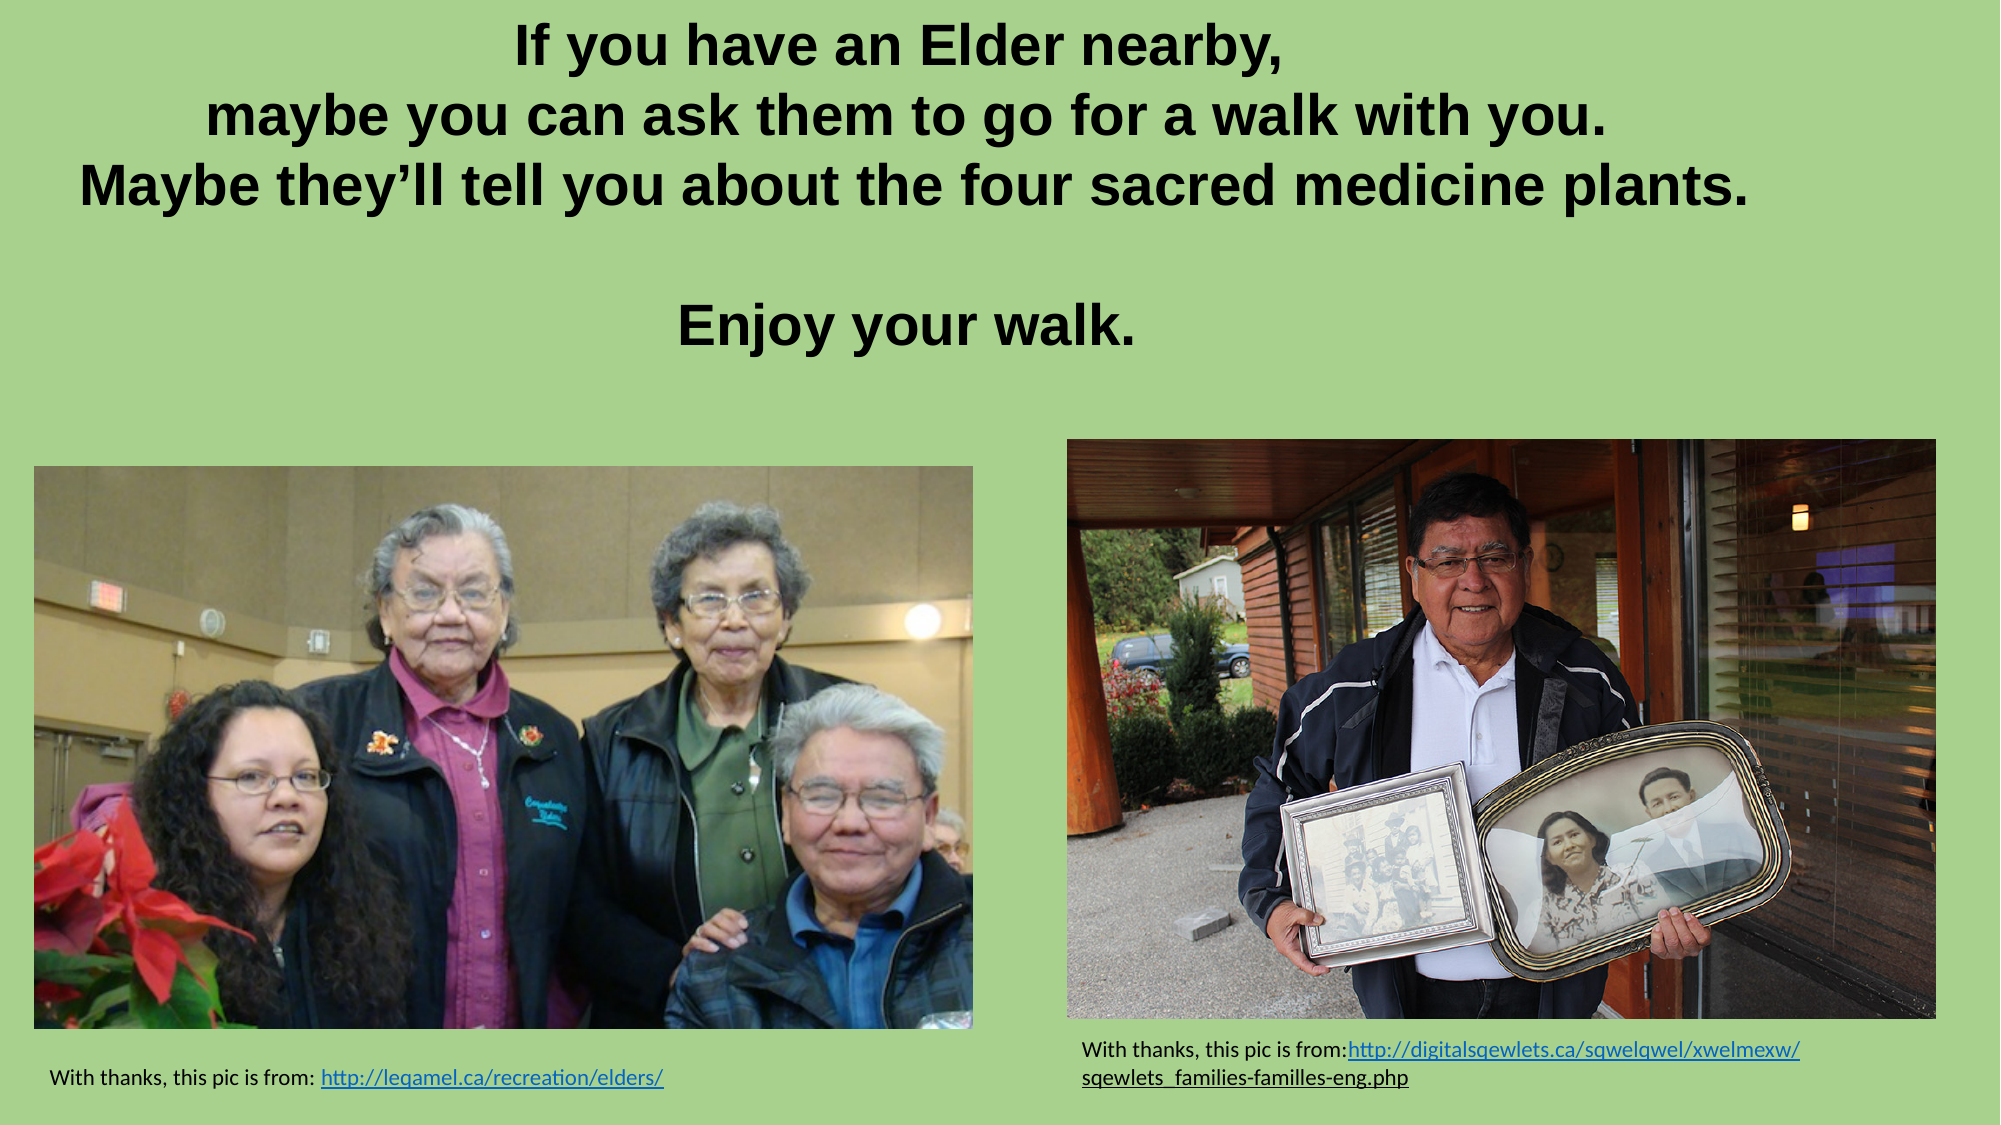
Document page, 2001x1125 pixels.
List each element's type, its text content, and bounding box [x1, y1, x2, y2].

text_box If you have an Elder nearby, maybe you can ask them to go for a walk with you. Maybe they’ll tell you about the four sacred medicine plants. Enjoy your walk. [34, 0, 1781, 365]
picture [34, 466, 973, 1029]
picture [1067, 439, 1936, 1019]
text_box With thanks, this pic is from: http://leqamel.ca/recreation/elders/ [34, 1055, 734, 1098]
text_box With thanks, this pic is from:http://digitalsqewlets.ca/sqwelqwel/xwelmexw/sqewlets_families-familles-eng.php [1067, 1027, 1936, 1098]
